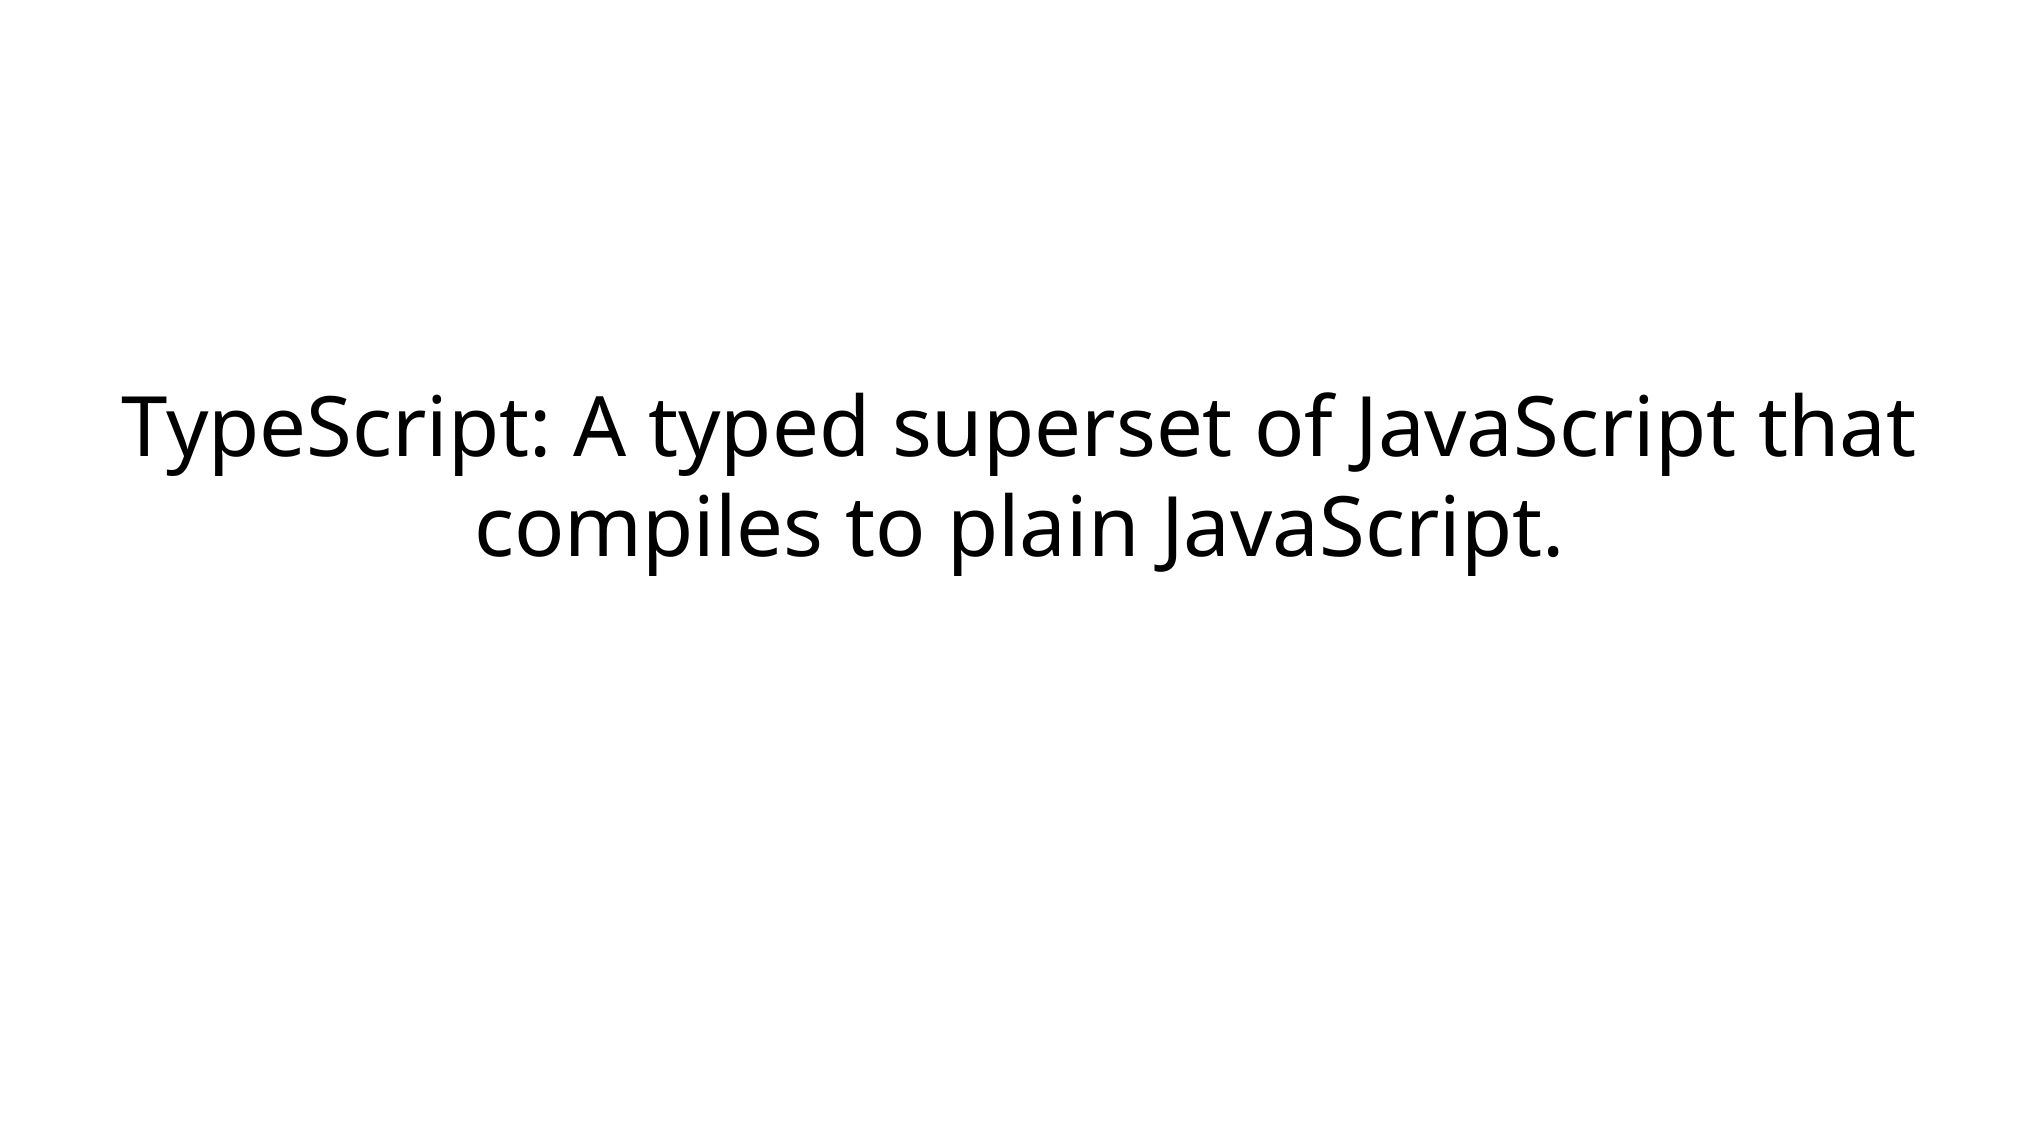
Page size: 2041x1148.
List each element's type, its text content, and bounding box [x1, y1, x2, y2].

title TypeScript: A typed superset of JavaScript that compiles to plain JavaScript. [57, 348, 1983, 499]
